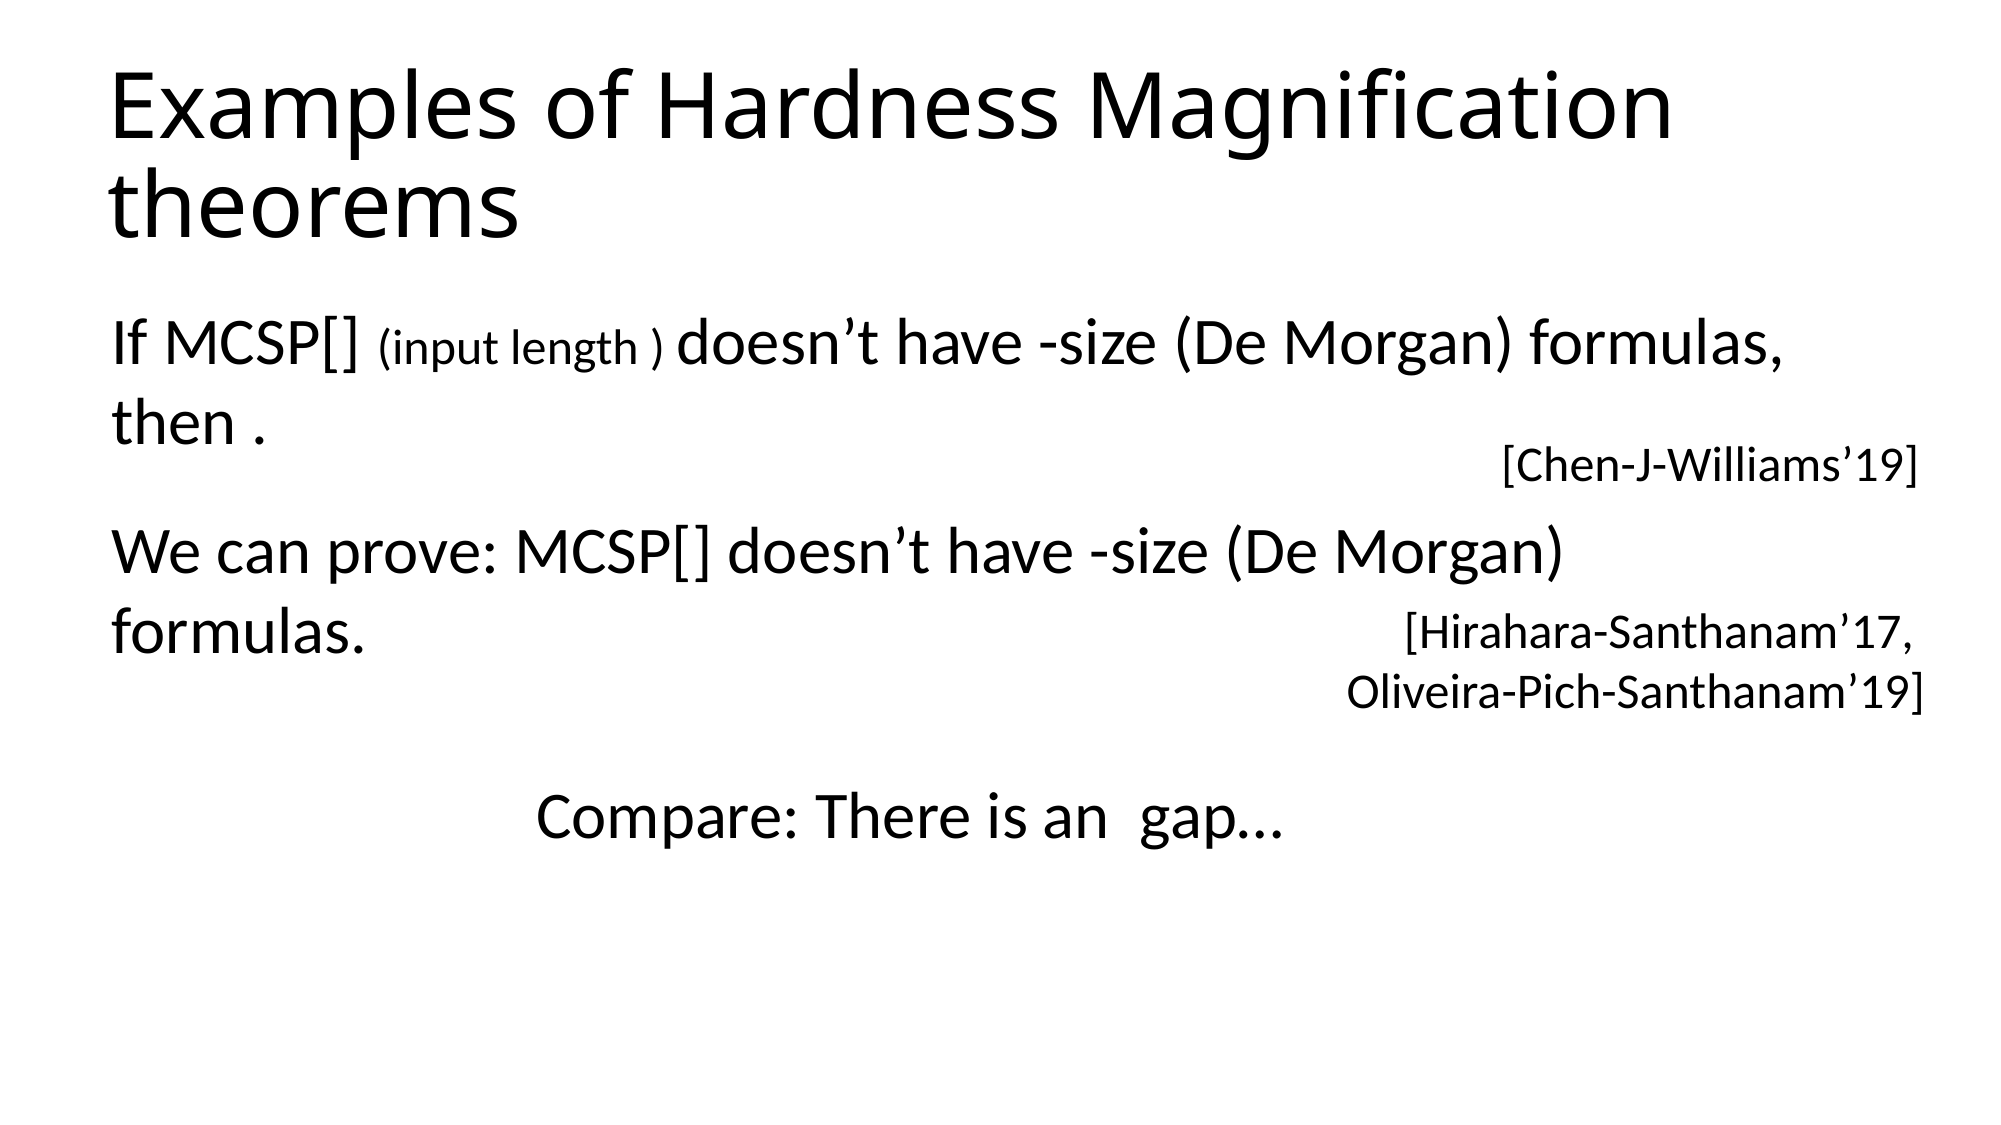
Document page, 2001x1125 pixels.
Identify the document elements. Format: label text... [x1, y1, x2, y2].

title Examples of Hardness Magnification theorems [92, 49, 1875, 267]
text_box [Hirahara-Santhanam’17, Oliveira-Pich-Santhanam’19] [1319, 590, 1940, 726]
text_box [Chen-J-Williams’19] [1486, 424, 1935, 500]
